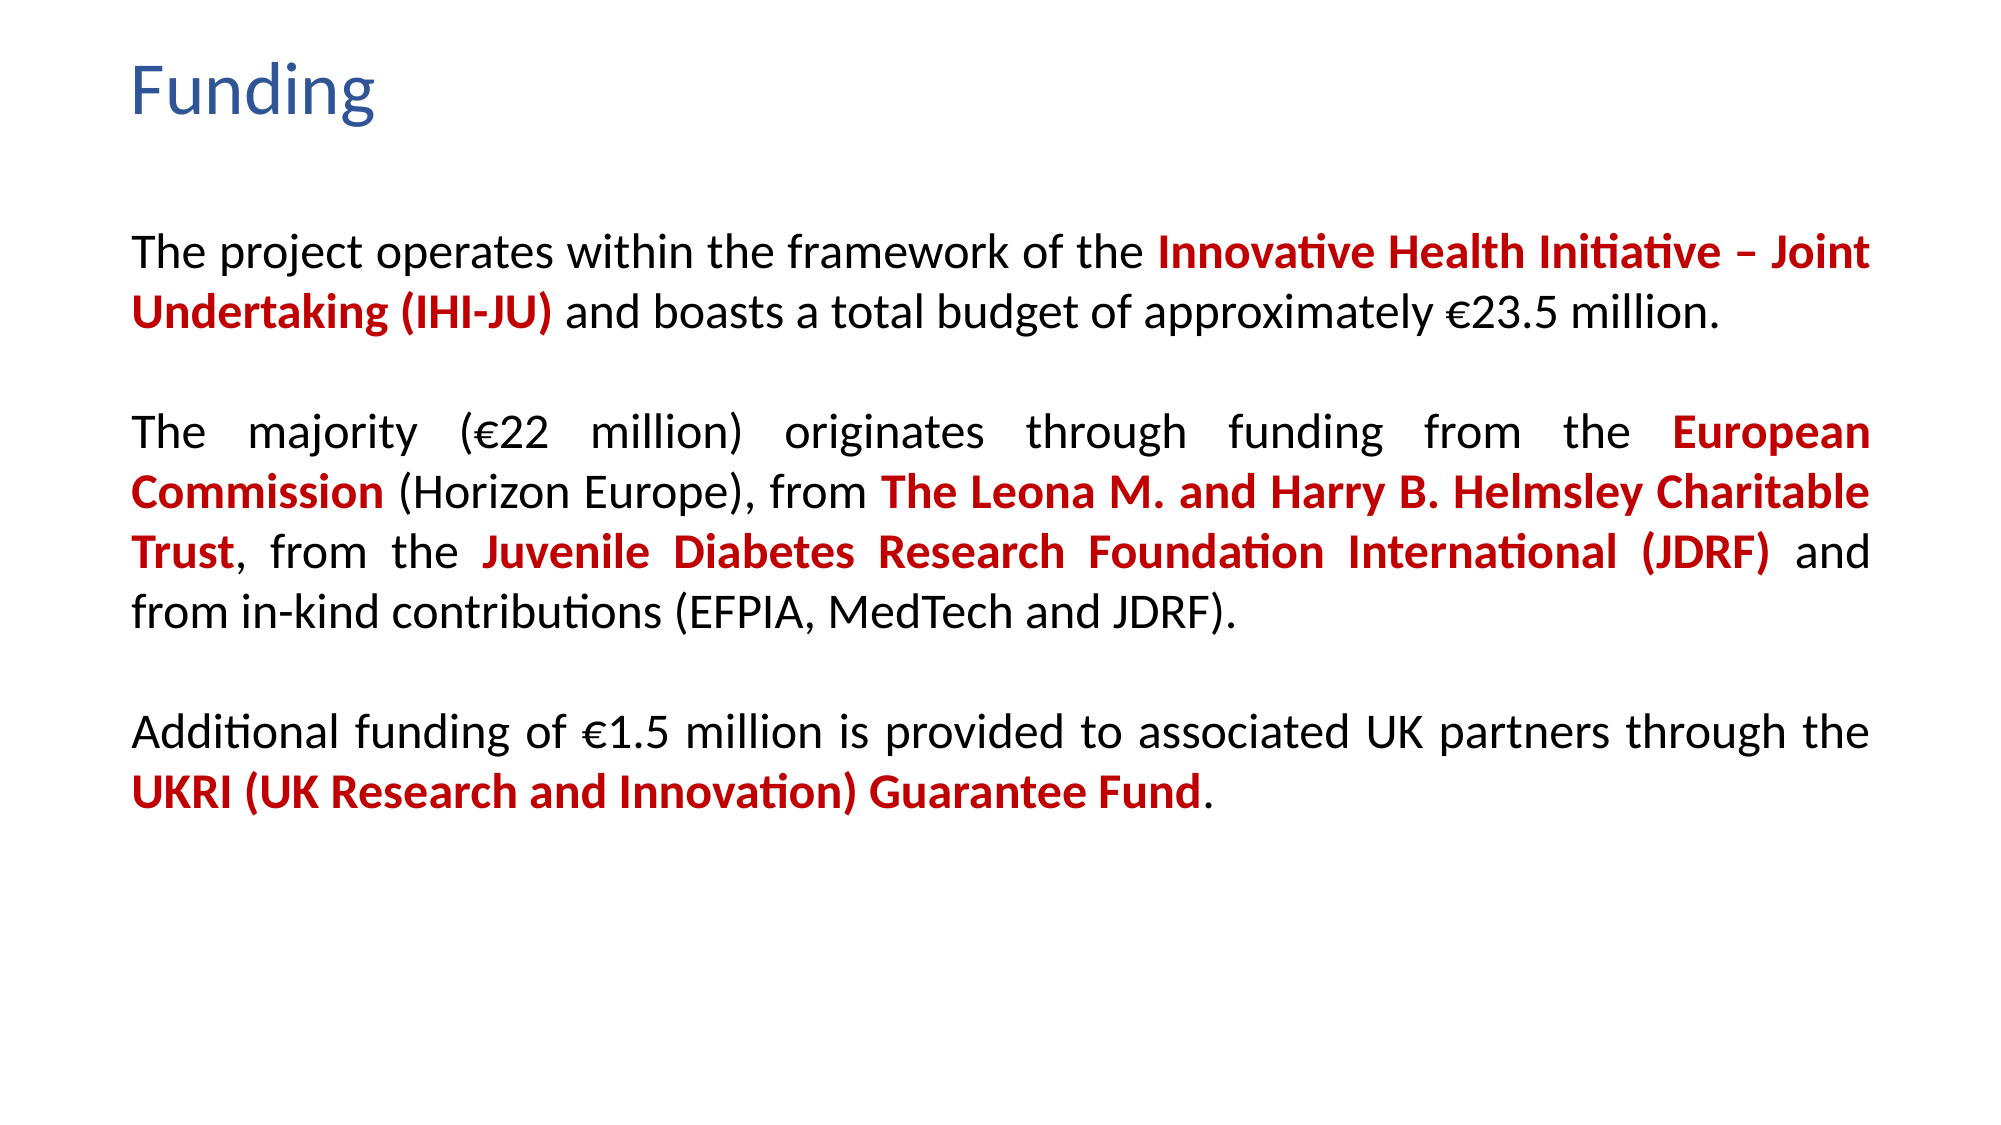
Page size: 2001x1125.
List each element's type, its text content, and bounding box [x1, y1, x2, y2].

text_box Funding [115, 32, 1888, 138]
text_box The project operates within the framework of the Innovative Health Initiative – Joint Undertaking (IHI-JU) and boasts a total budget of approximately €23.5 million. The majority (€22 million) originates through funding from the European Commission (Horizon Europe), from The Leona M. and Harry B. Helmsley Charitable Trust, from the Juvenile Diabetes Research Foundation International (JDRF) and from in-kind contributions (EFPIA, MedTech and JDRF). Additional funding of €1.5 million is provided to associated UK partners through the UKRI (UK Research and Innovation) Guarantee Fund. [116, 211, 1886, 827]
